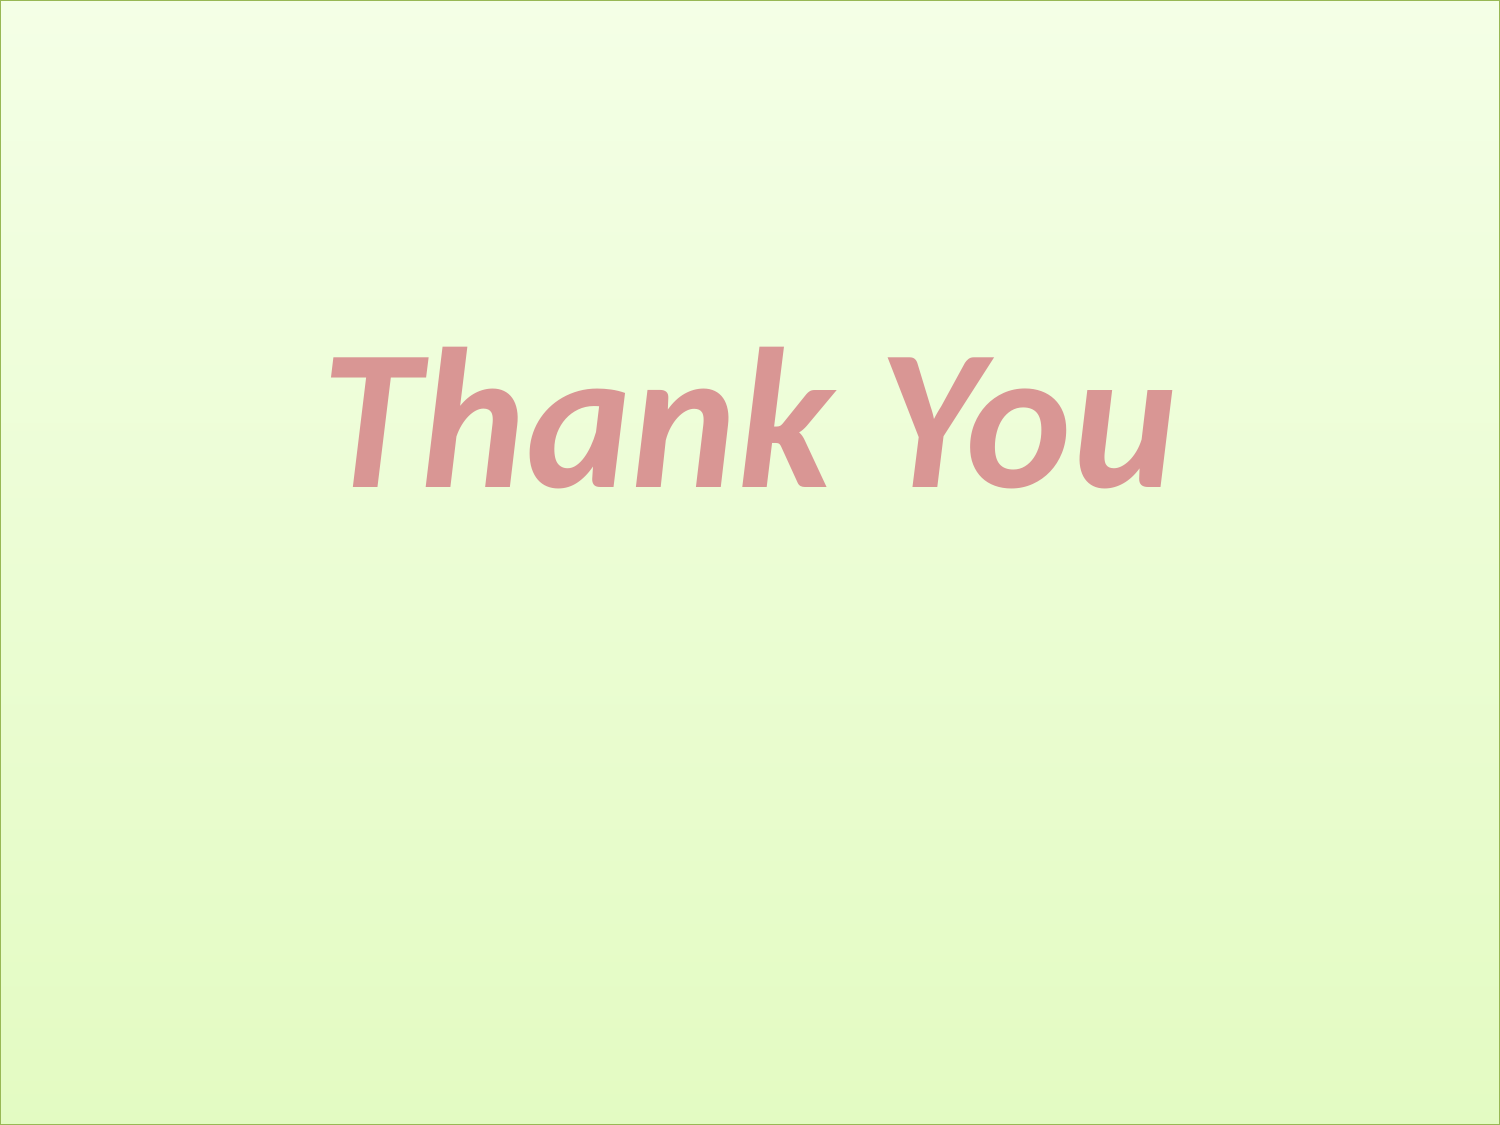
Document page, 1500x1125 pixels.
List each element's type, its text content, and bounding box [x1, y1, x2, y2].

list Thank You [0, 0, 1500, 1125]
